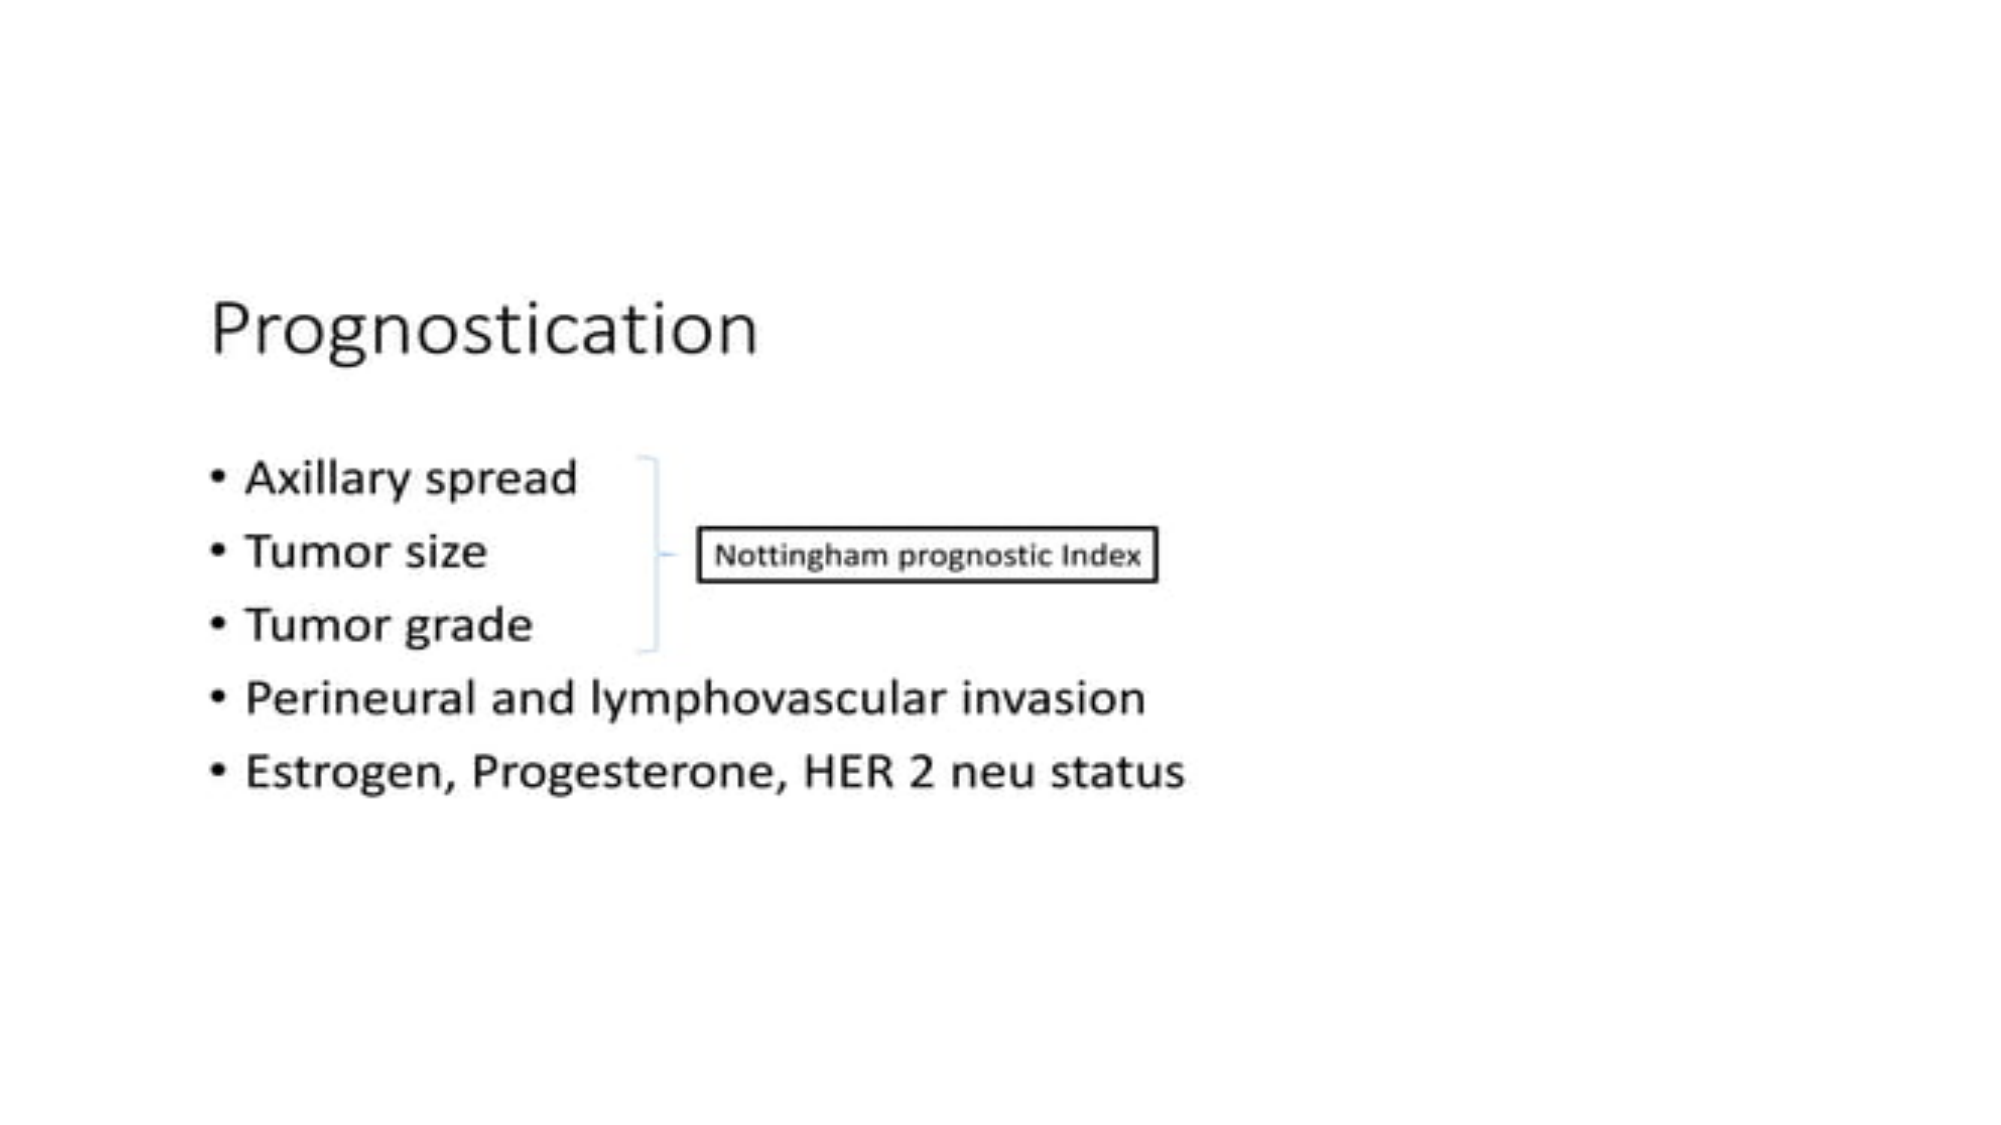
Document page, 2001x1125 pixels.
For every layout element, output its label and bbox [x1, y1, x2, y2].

list [168, 273, 1234, 852]
